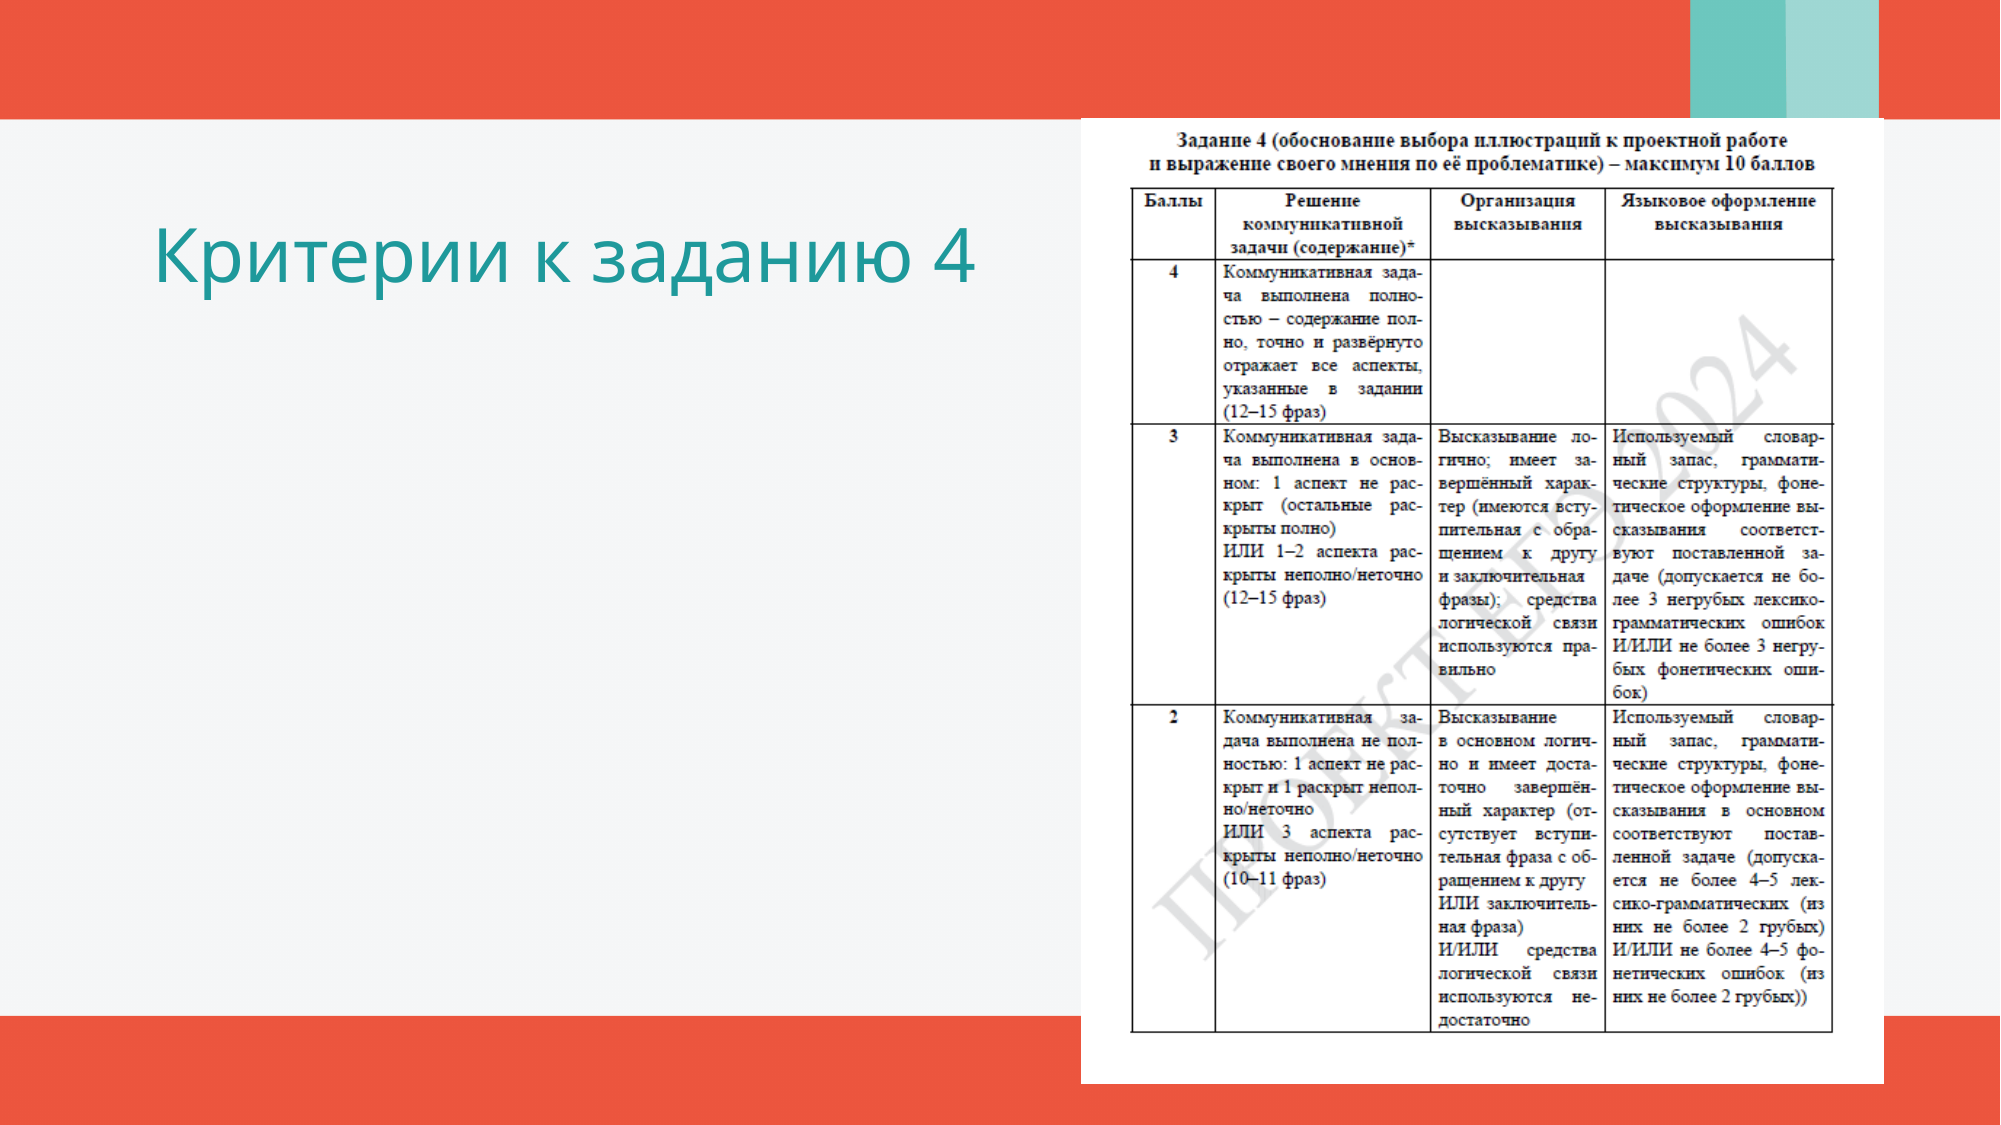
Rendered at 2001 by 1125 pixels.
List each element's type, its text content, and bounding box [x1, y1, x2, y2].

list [1081, 118, 1884, 1084]
picture [0, 0, 2000, 1125]
title Критерии к заданию 4 [137, 149, 1081, 367]
